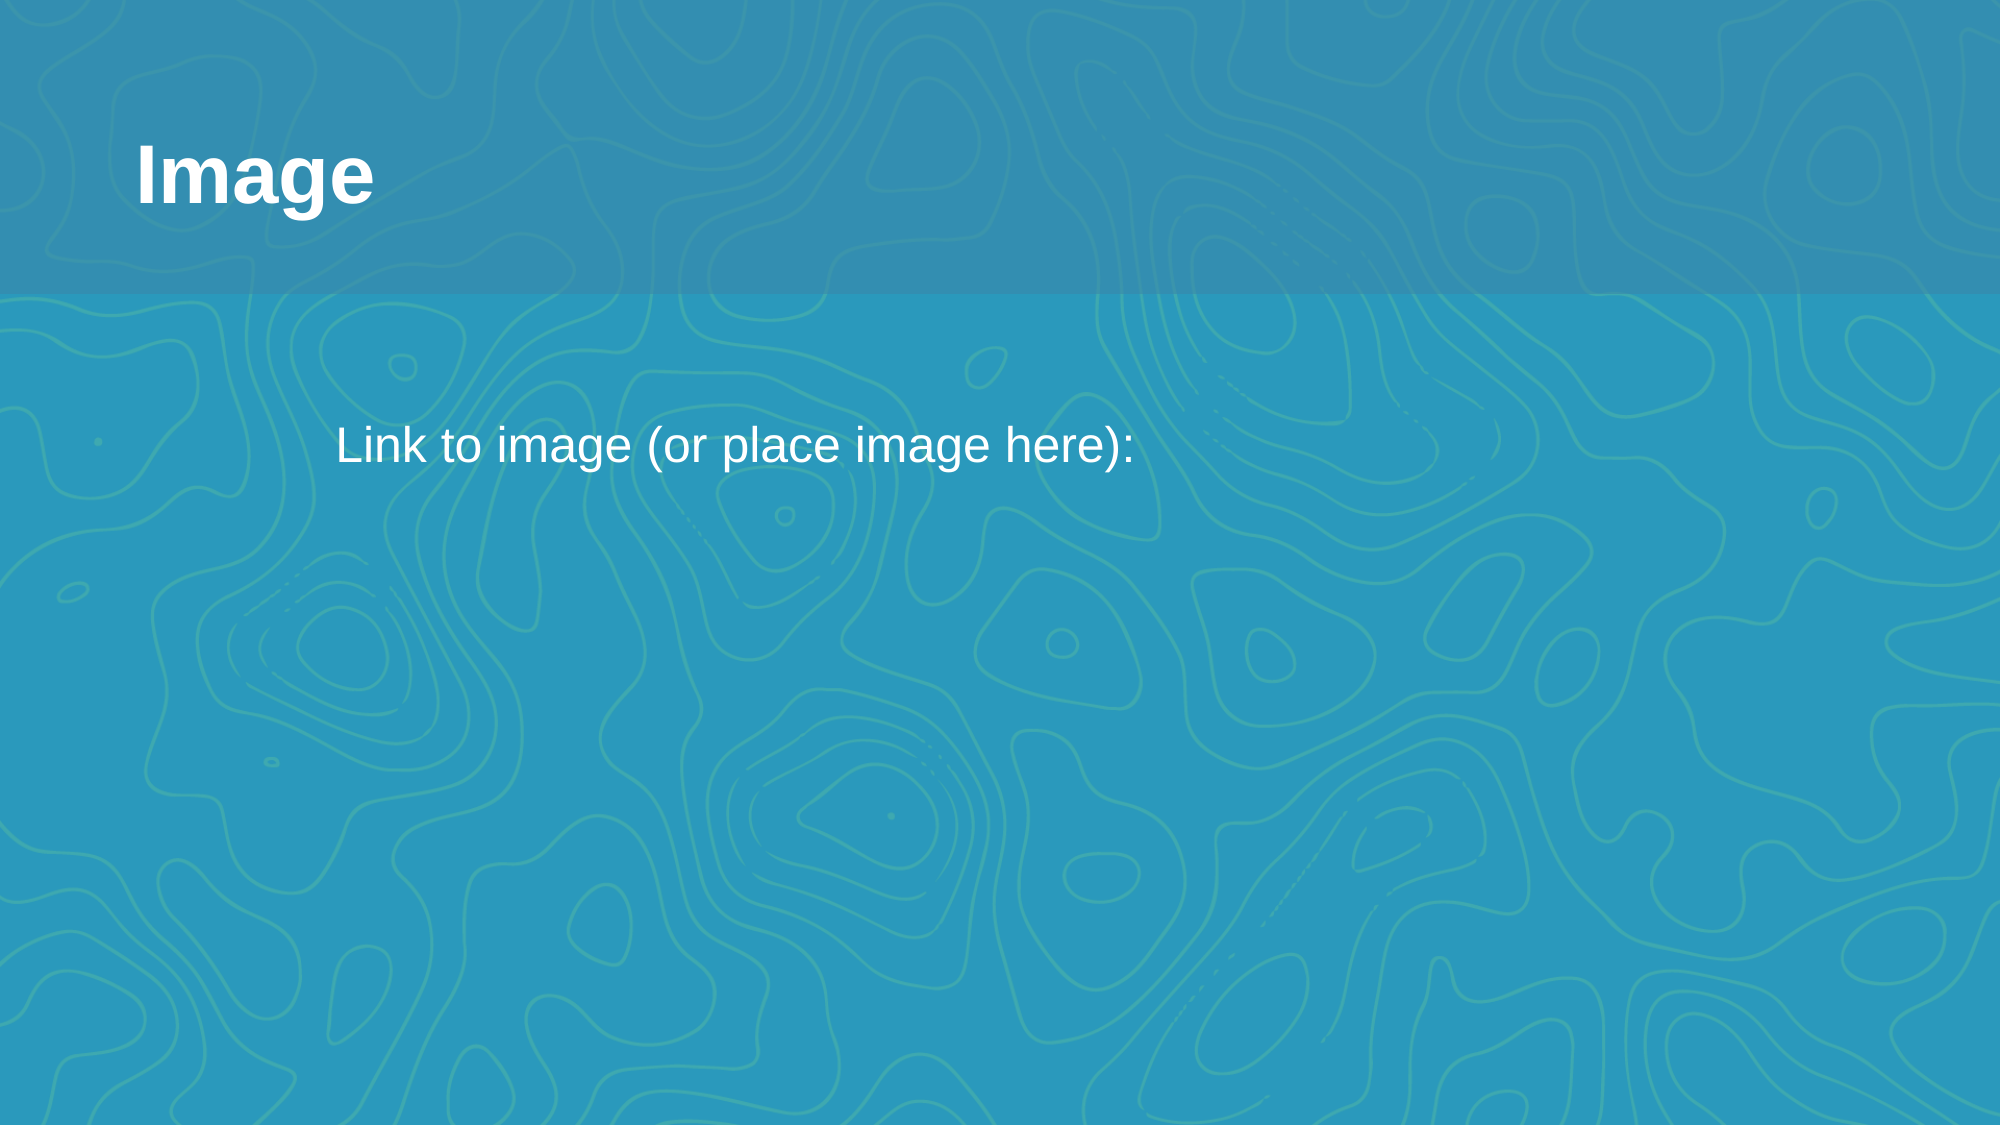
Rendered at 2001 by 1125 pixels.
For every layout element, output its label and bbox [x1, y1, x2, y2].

list [0, 0, 2000, 1125]
